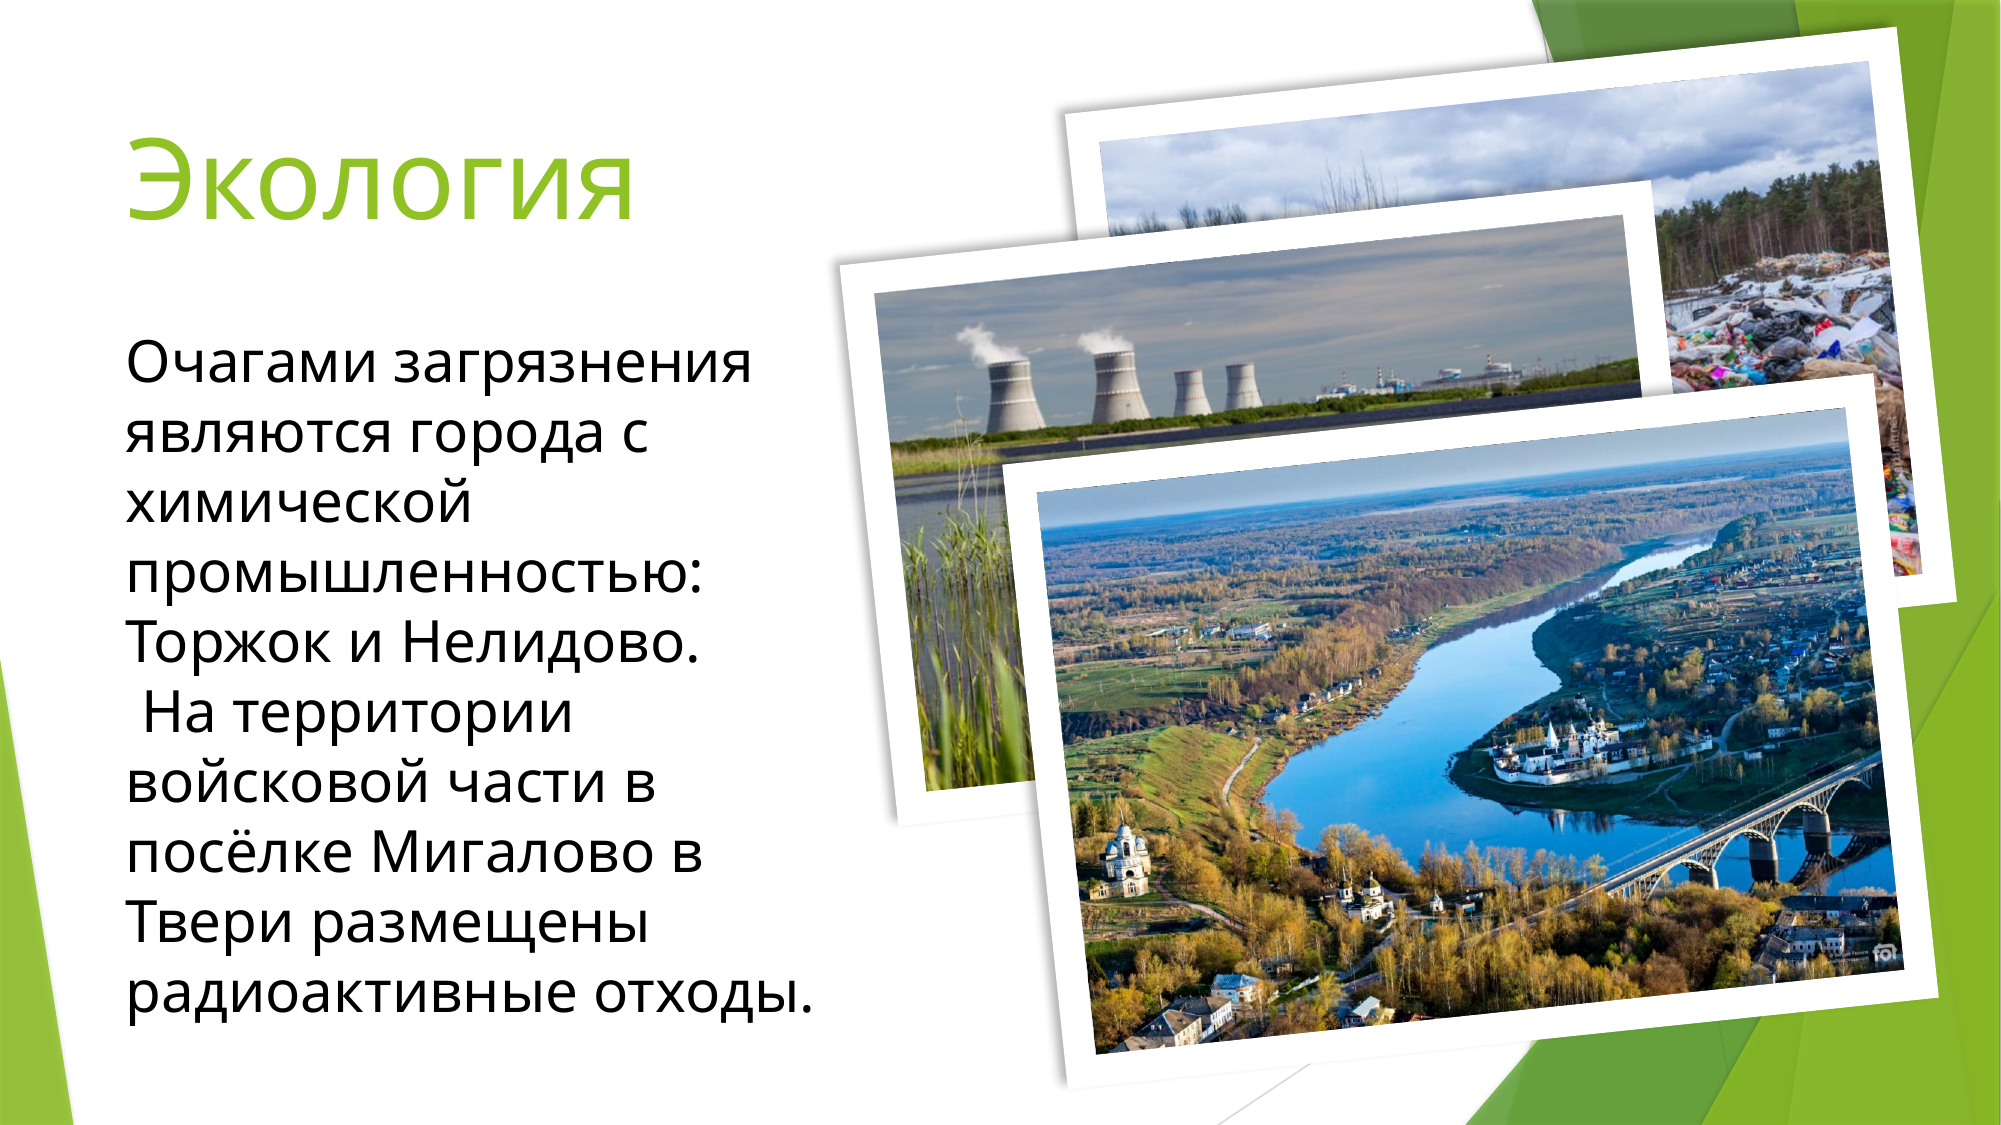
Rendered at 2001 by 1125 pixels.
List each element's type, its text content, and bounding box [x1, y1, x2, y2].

text_box Очагами загрязнения являются города с химической промышленностью: Торжок и Нелидово. На территории войсковой части в посёлке Мигалово в Твери размещены радиоактивные отходы. [111, 316, 865, 1032]
title Экология [111, 99, 1093, 316]
picture [875, 62, 1922, 1054]
